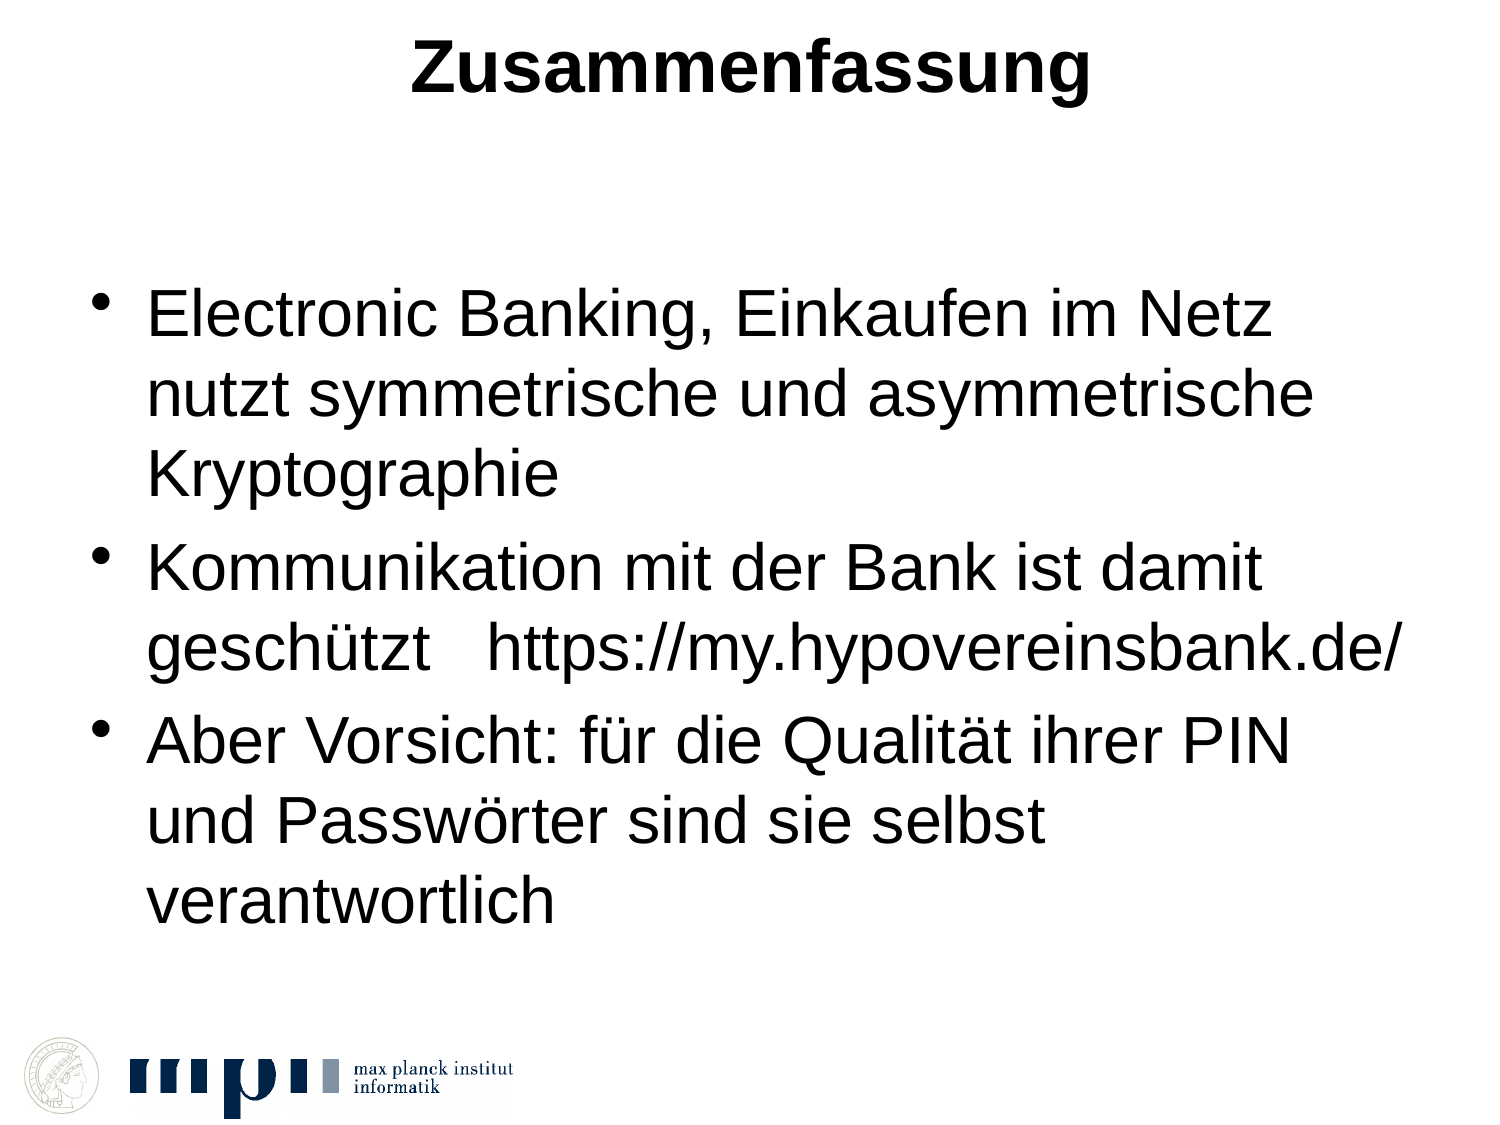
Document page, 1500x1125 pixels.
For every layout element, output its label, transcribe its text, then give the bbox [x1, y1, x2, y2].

picture [130, 1059, 513, 1119]
list Electronic Banking, Einkaufen im Netz nutzt symmetrische und asymmetrische Kryptographie Kommunikation mit der Bank ist damit geschützt https://my.hypovereinsbank.de/ Aber Vorsicht: für die Qualität ihrer PIN und Passwörter sind sie selbst verantwortlich [75, 262, 1425, 1005]
title Zusammenfassung [76, 0, 1428, 126]
picture [24, 1037, 99, 1114]
